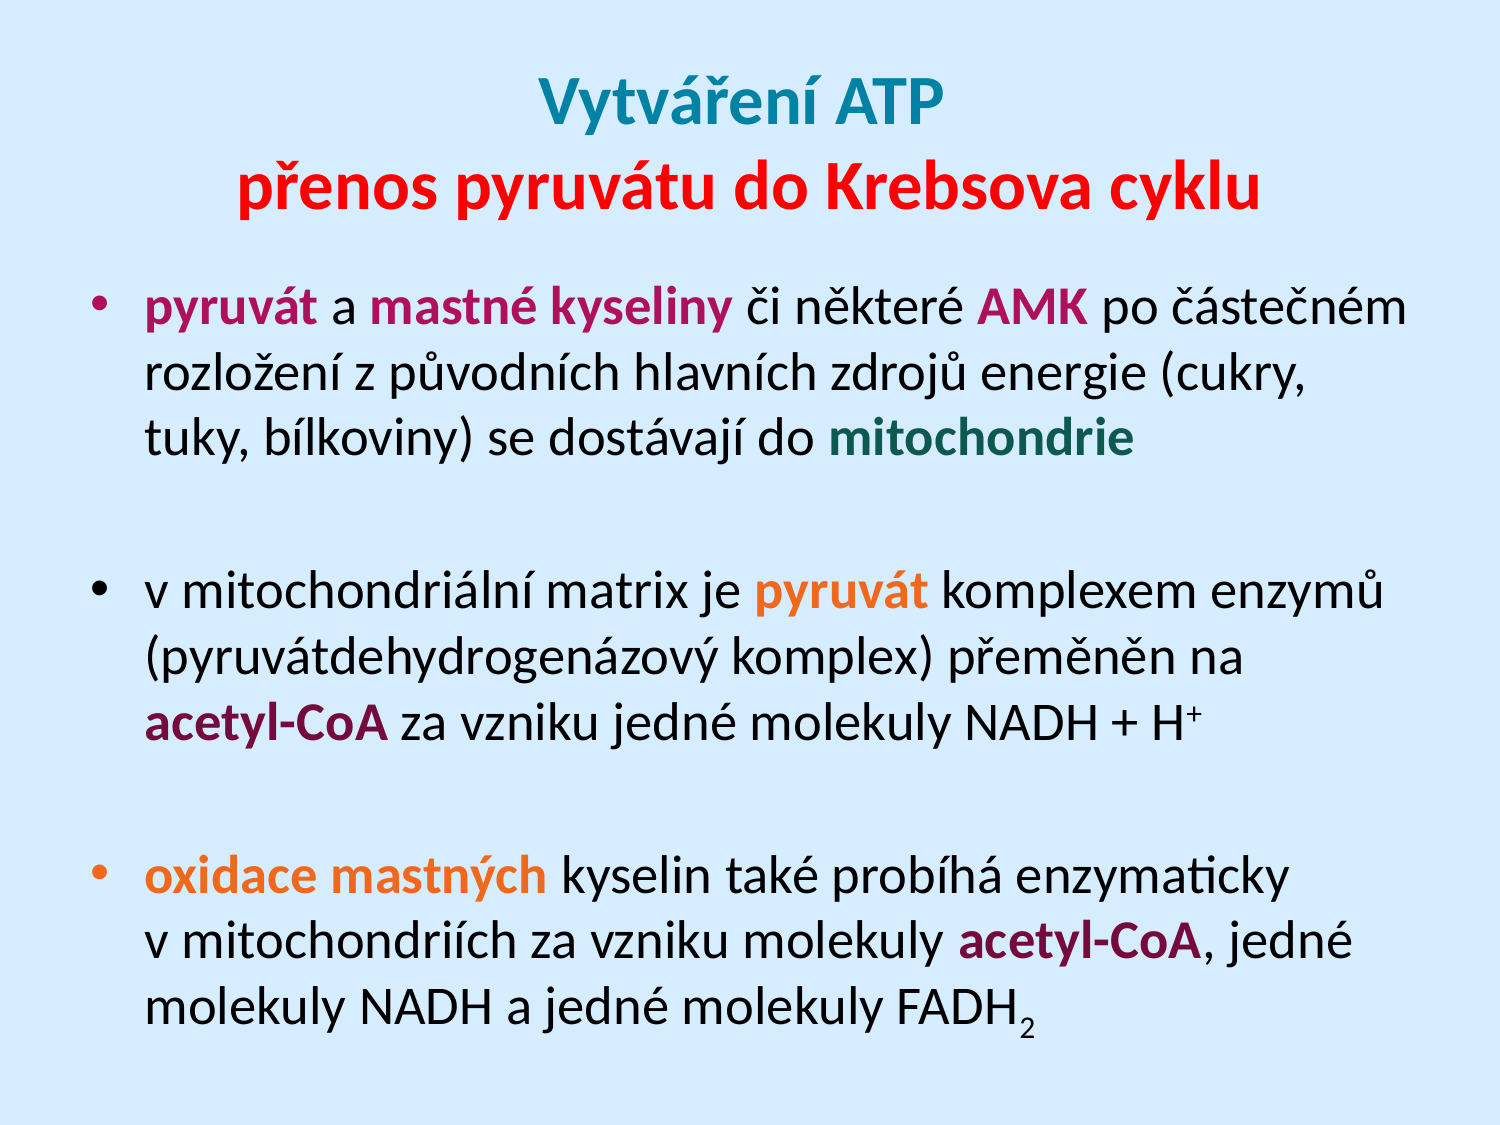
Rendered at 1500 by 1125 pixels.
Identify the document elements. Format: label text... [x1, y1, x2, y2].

list pyruvát a mastné kyseliny či některé AMK po částečném rozložení z původních hlavních zdrojů energie (cukry, tuky, bílkoviny) se dostávají do mitochondrie v mitochondriální matrix je pyruvát komplexem enzymů (pyruvátdehydrogenázový komplex) přeměněn na acetyl-CoA za vzniku jedné molekuly NADH + H+ oxidace mastných kyselin také probíhá enzymaticky v mitochondriích za vzniku molekuly acetyl-CoA, jedné molekuly NADH a jedné molekuly FADH2 [75, 262, 1425, 1083]
title Vytváření ATP přenos pyruvátu do Krebsova cyklu [75, 45, 1425, 233]
